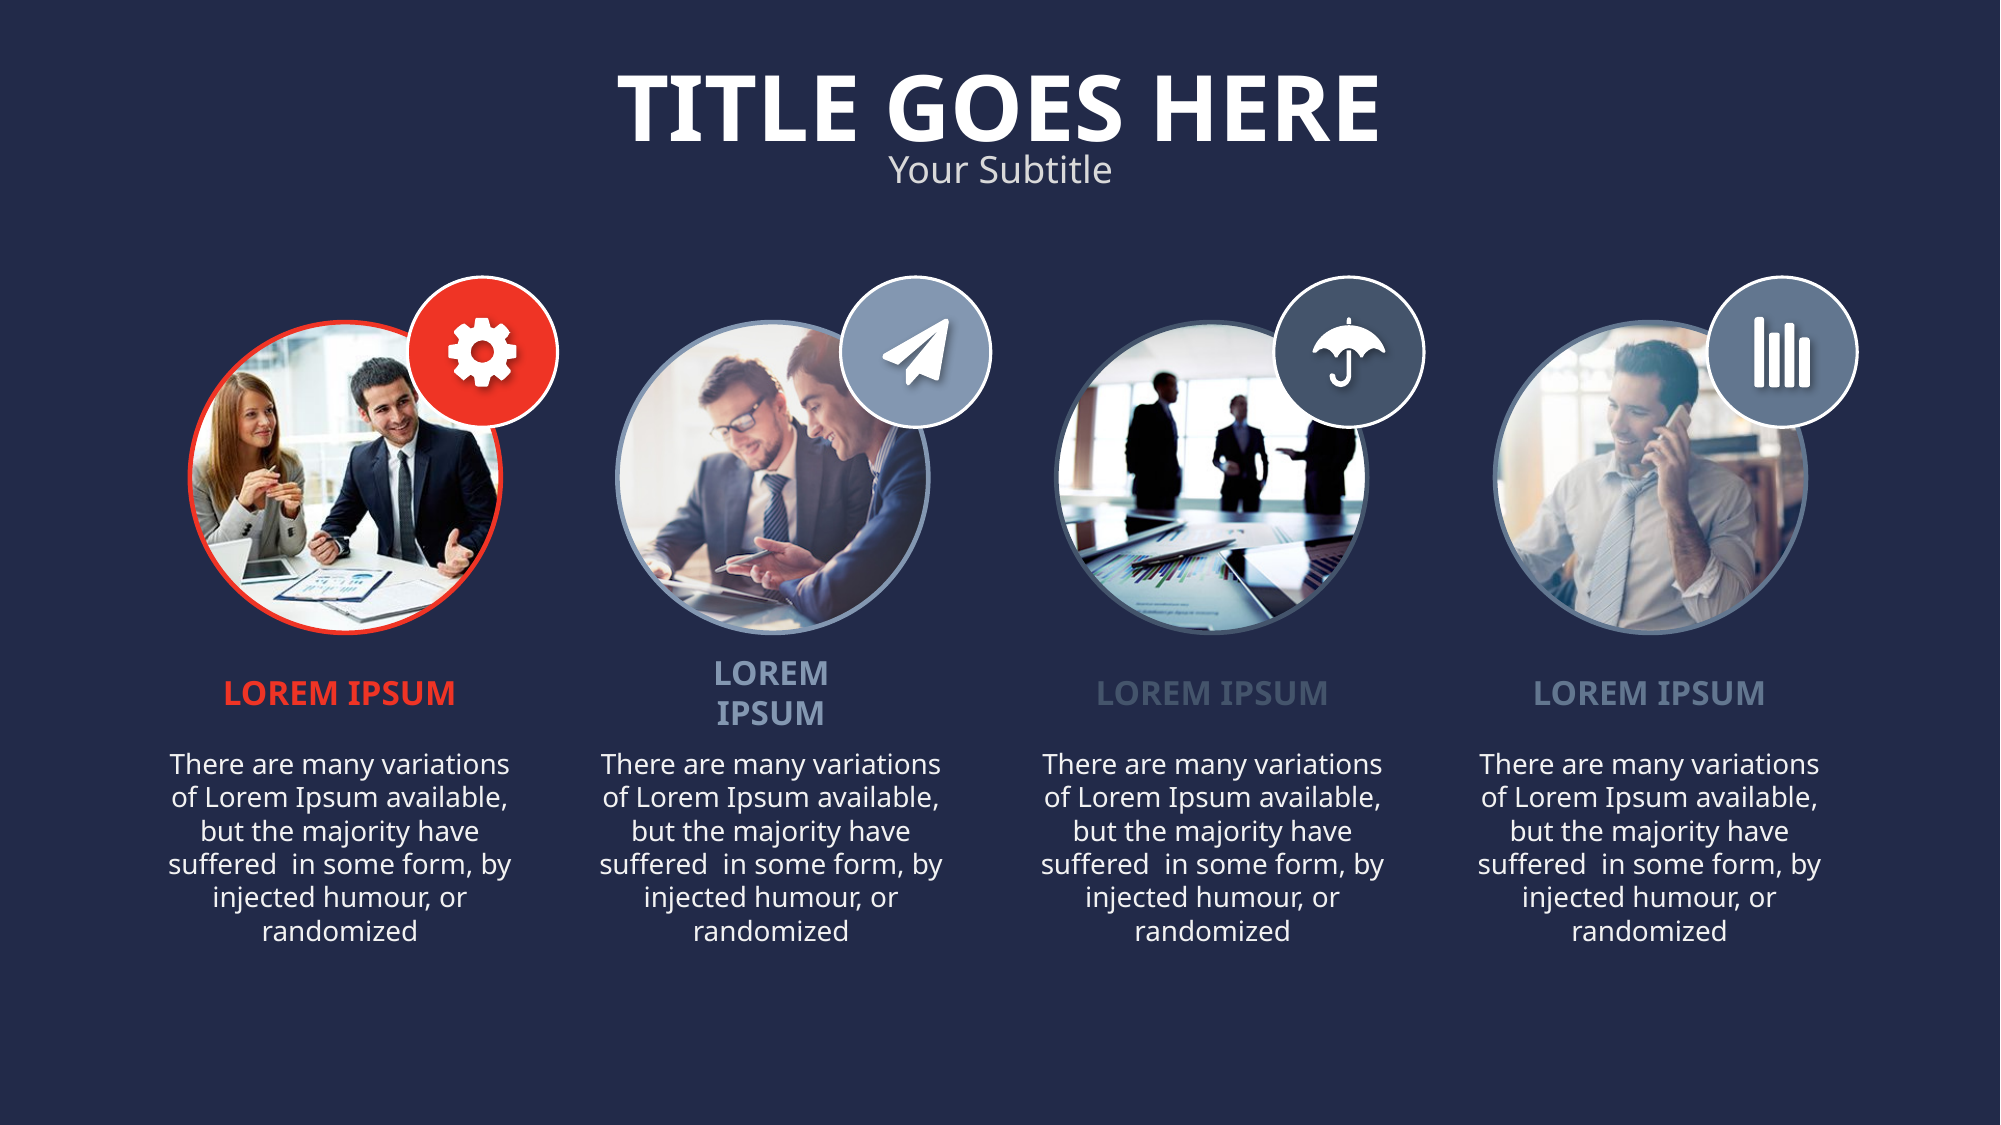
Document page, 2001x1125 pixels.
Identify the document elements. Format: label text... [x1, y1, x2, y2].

picture [1056, 322, 1368, 633]
text_box There are many variations of Lorem Ipsum available, but the majority have suffered in some form, by injected humour, or randomized [1475, 746, 1825, 947]
text_box [501, 323, 517, 381]
text_box [1754, 316, 1765, 322]
picture [1495, 322, 1806, 633]
text_box LOREM IPSUM [660, 652, 882, 733]
text_box [1712, 275, 1859, 425]
text_box [412, 275, 559, 426]
text_box LOREM IPSUM [1518, 672, 1781, 713]
text_box [1806, 337, 1810, 388]
text_box [1278, 275, 1426, 426]
text_box [1368, 330, 1386, 353]
text_box There are many variations of Lorem Ipsum available, but the majority have suffered in some form, by injected humour, or randomized [1038, 746, 1388, 947]
text_box LOREM IPSUM [203, 672, 476, 713]
text_box [929, 318, 949, 381]
text_box [845, 275, 992, 428]
text_box LOREM IPSUM [1085, 672, 1340, 713]
text_box There are many variations of Lorem Ipsum available, but the majority have suffered in some form, by injected humour, or randomized [596, 746, 946, 947]
text_box There are many variations of Lorem Ipsum available, but the majority have suffered in some form, by injected humour, or randomized [165, 746, 515, 947]
picture [189, 322, 501, 633]
text_box [474, 317, 490, 322]
picture [617, 322, 929, 633]
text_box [548, 42, 1452, 199]
